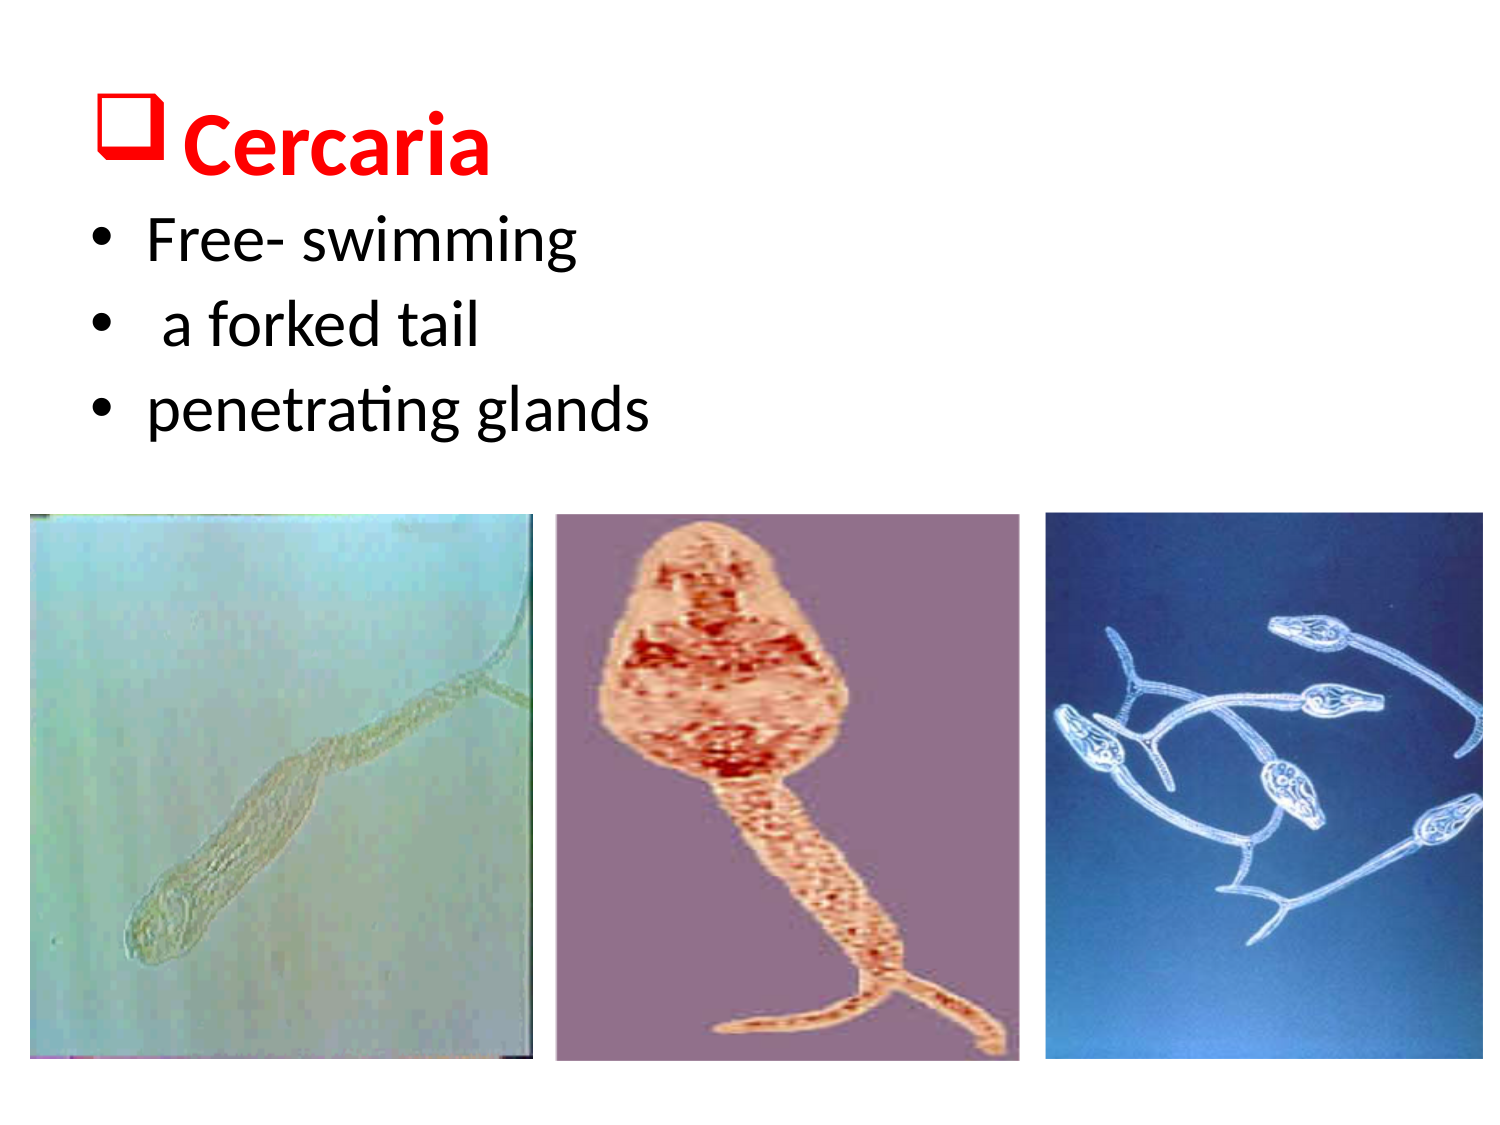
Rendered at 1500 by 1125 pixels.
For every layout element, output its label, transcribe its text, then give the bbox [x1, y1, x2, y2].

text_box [29, 513, 534, 1060]
list Free- swimming a forked tail penetrating glands [75, 196, 1425, 553]
picture [534, 513, 1500, 1060]
title Cercaria [75, 45, 1425, 196]
